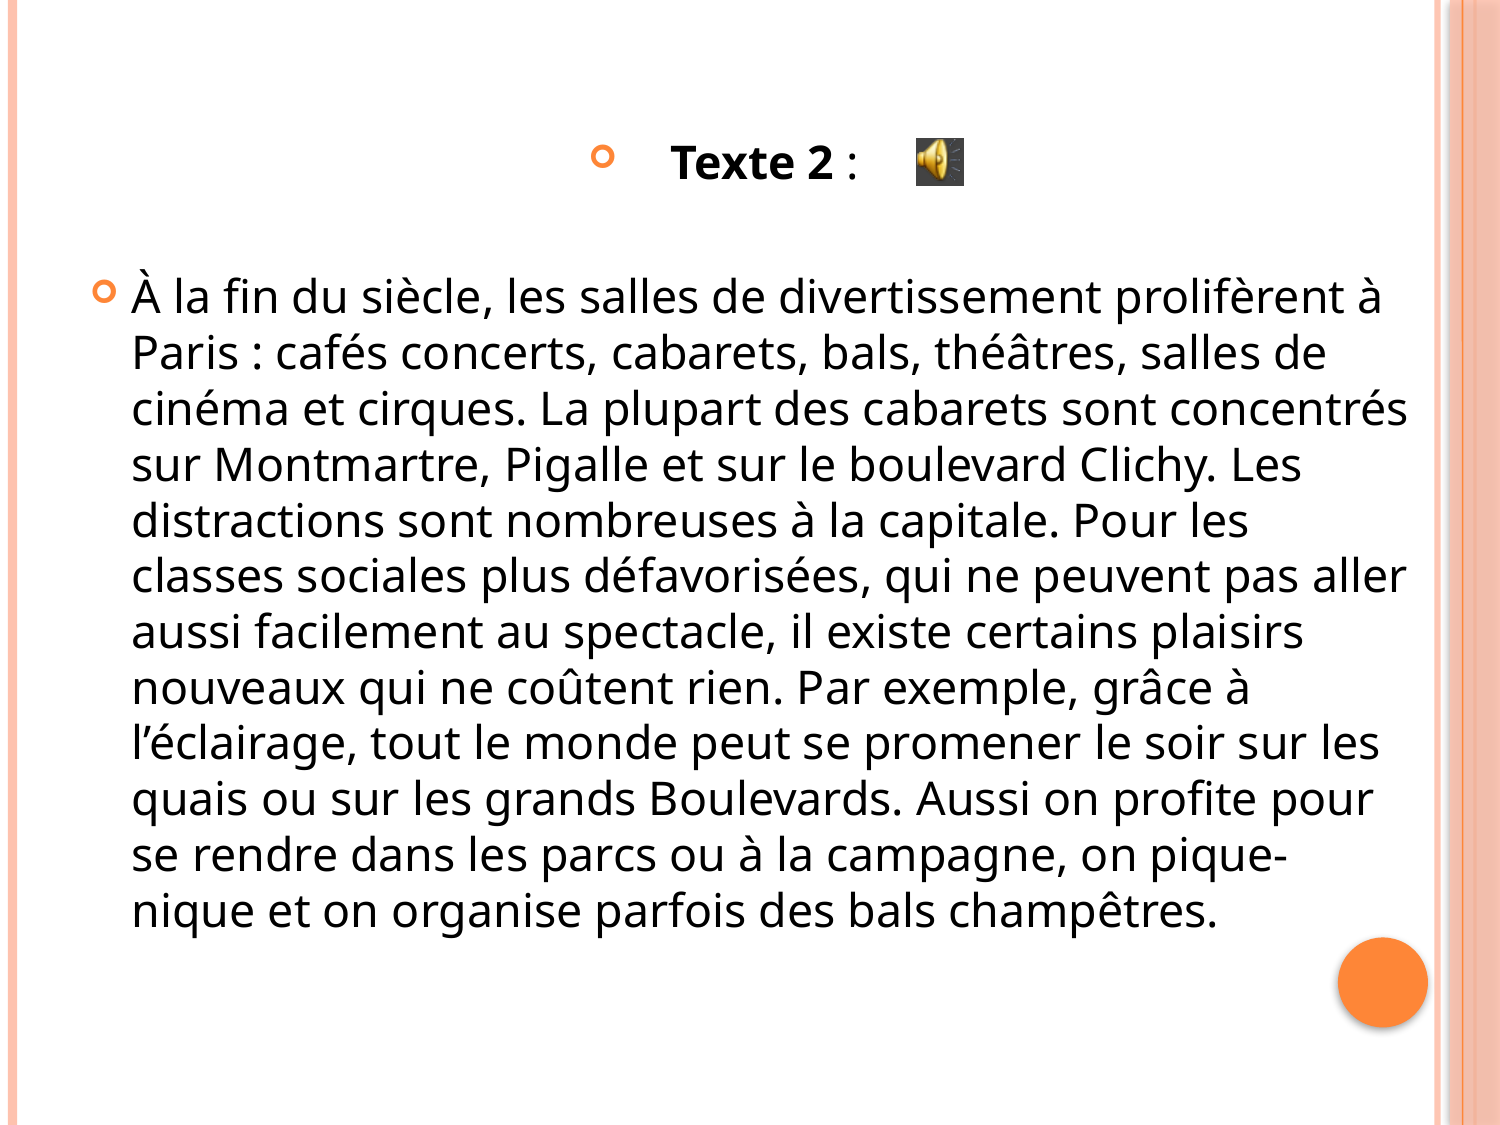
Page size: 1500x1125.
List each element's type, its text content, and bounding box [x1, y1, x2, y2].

list Texte 2 : À la fin du siècle, les salles de divertissement prolifèrent à Paris : cafés concerts, cabarets, bals, théâtres, salles de cinéma et cirques. La plupart des cabarets sont concentrés sur Montmartre, Pigalle et sur le boulevard Clichy. Les distractions sont nombreuses à la capitale. Pour les classes sociales plus défavorisées, qui ne peuvent pas aller aussi facilement au spectacle, il existe certains plaisirs nouveaux qui ne coûtent rien. Par exemple, grâce à l’éclairage, tout le monde peut se promener le soir sur les quais ou sur les grands Boulevards. Aussi on profite pour se rendre dans les parcs ou à la campagne, on pique-nique et on organise parfois des bals champêtres. [75, 125, 1425, 1005]
picture [914, 136, 966, 188]
